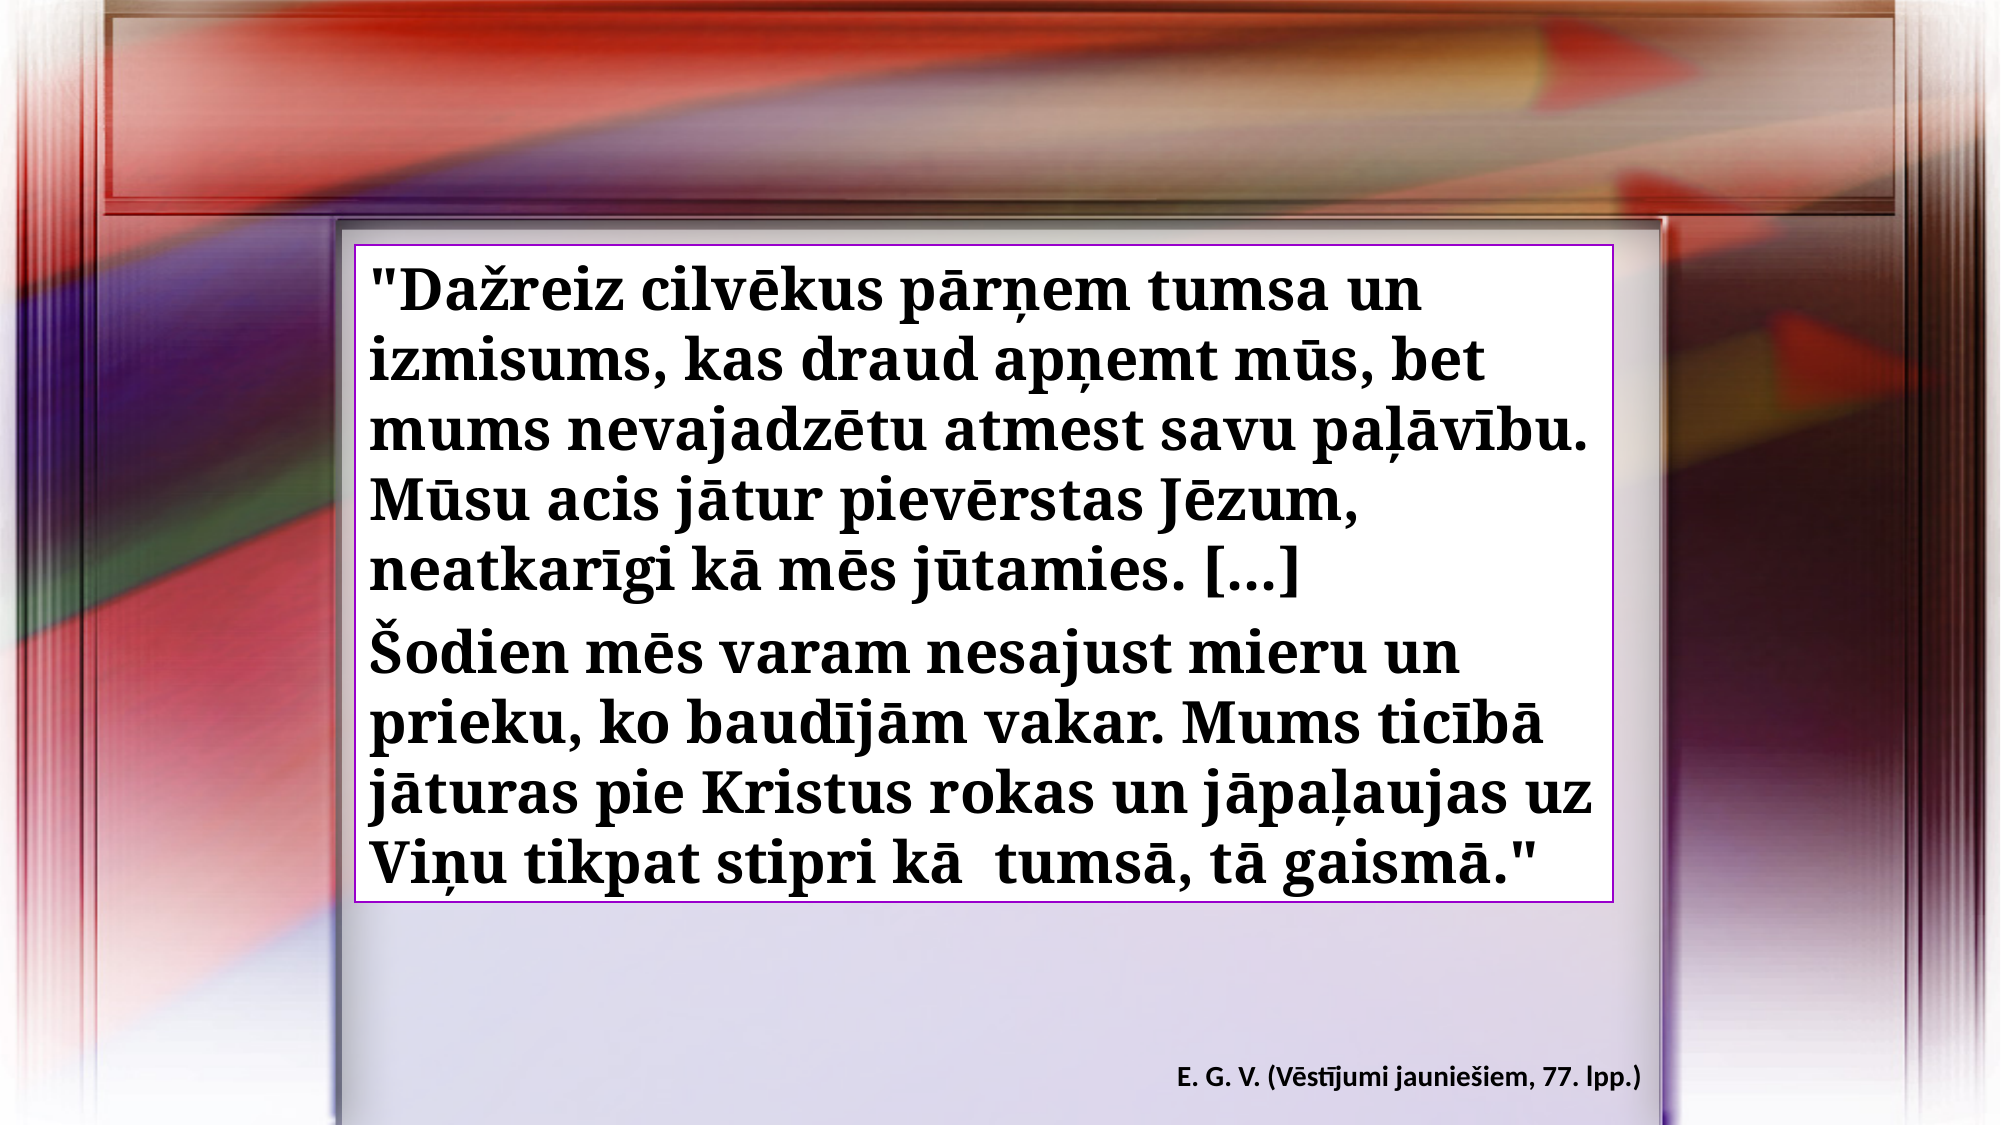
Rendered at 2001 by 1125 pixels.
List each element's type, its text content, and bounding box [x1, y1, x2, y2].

text_box [341, 229, 1660, 1125]
text_box E. G. V. (Vēstījumi jauniešiem, 77. lpp.) [1162, 1049, 1657, 1100]
picture [0, 0, 2001, 1125]
text_box "Dažreiz cilvēkus pārņem tumsa un izmisums, kas draud apņemt mūs, bet mums nevajadzētu atmest savu paļāvību. Mūsu acis jātur pievērstas Jēzum, neatkarīgi kā mēs jūtamies. [...] Šodien mēs varam nesajust mieru un prieku, ko baudījām vakar. Mums ticībā jāturas pie Kristus rokas un jāpaļaujas uz Viņu tikpat stipri kā tumsā, tā gaismā." [354, 244, 1614, 903]
